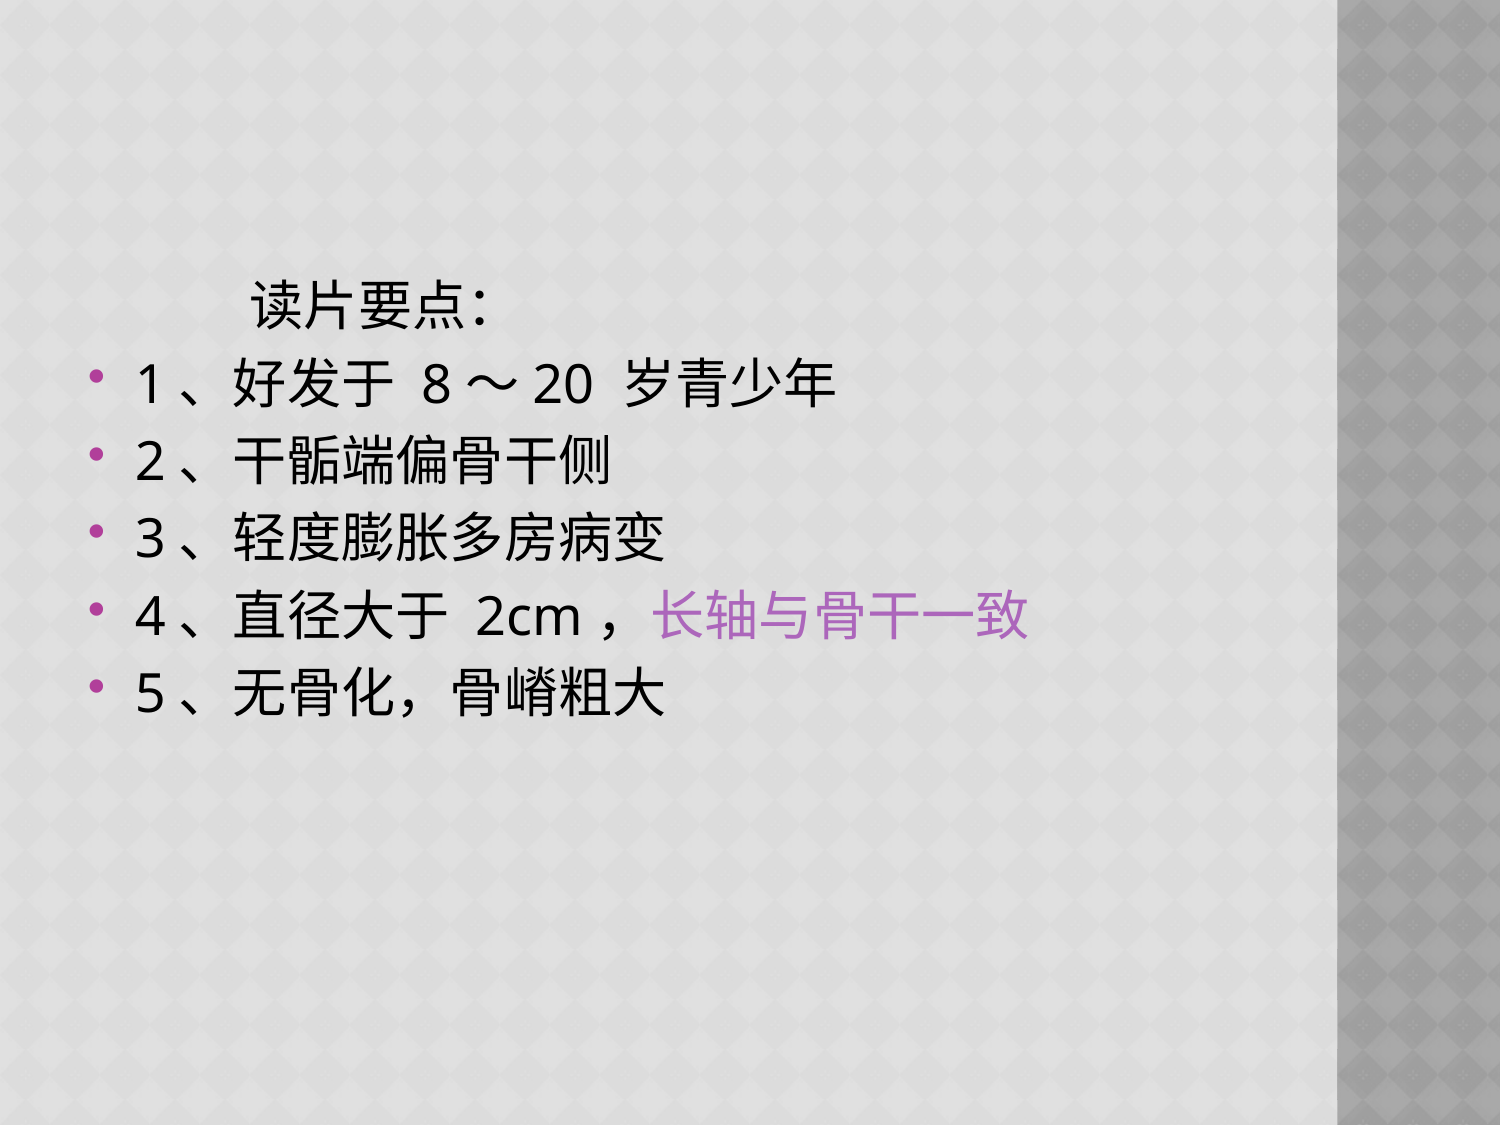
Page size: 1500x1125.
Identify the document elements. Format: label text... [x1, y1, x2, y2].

list 读片要点： 1、好发于 8～20 岁青少年 2、干骺端偏骨干侧 3、轻度膨胀多房病变 4、直径大于 2cm，长轴与骨干一致 5、无骨化，骨嵴粗大 [75, 264, 1263, 1059]
